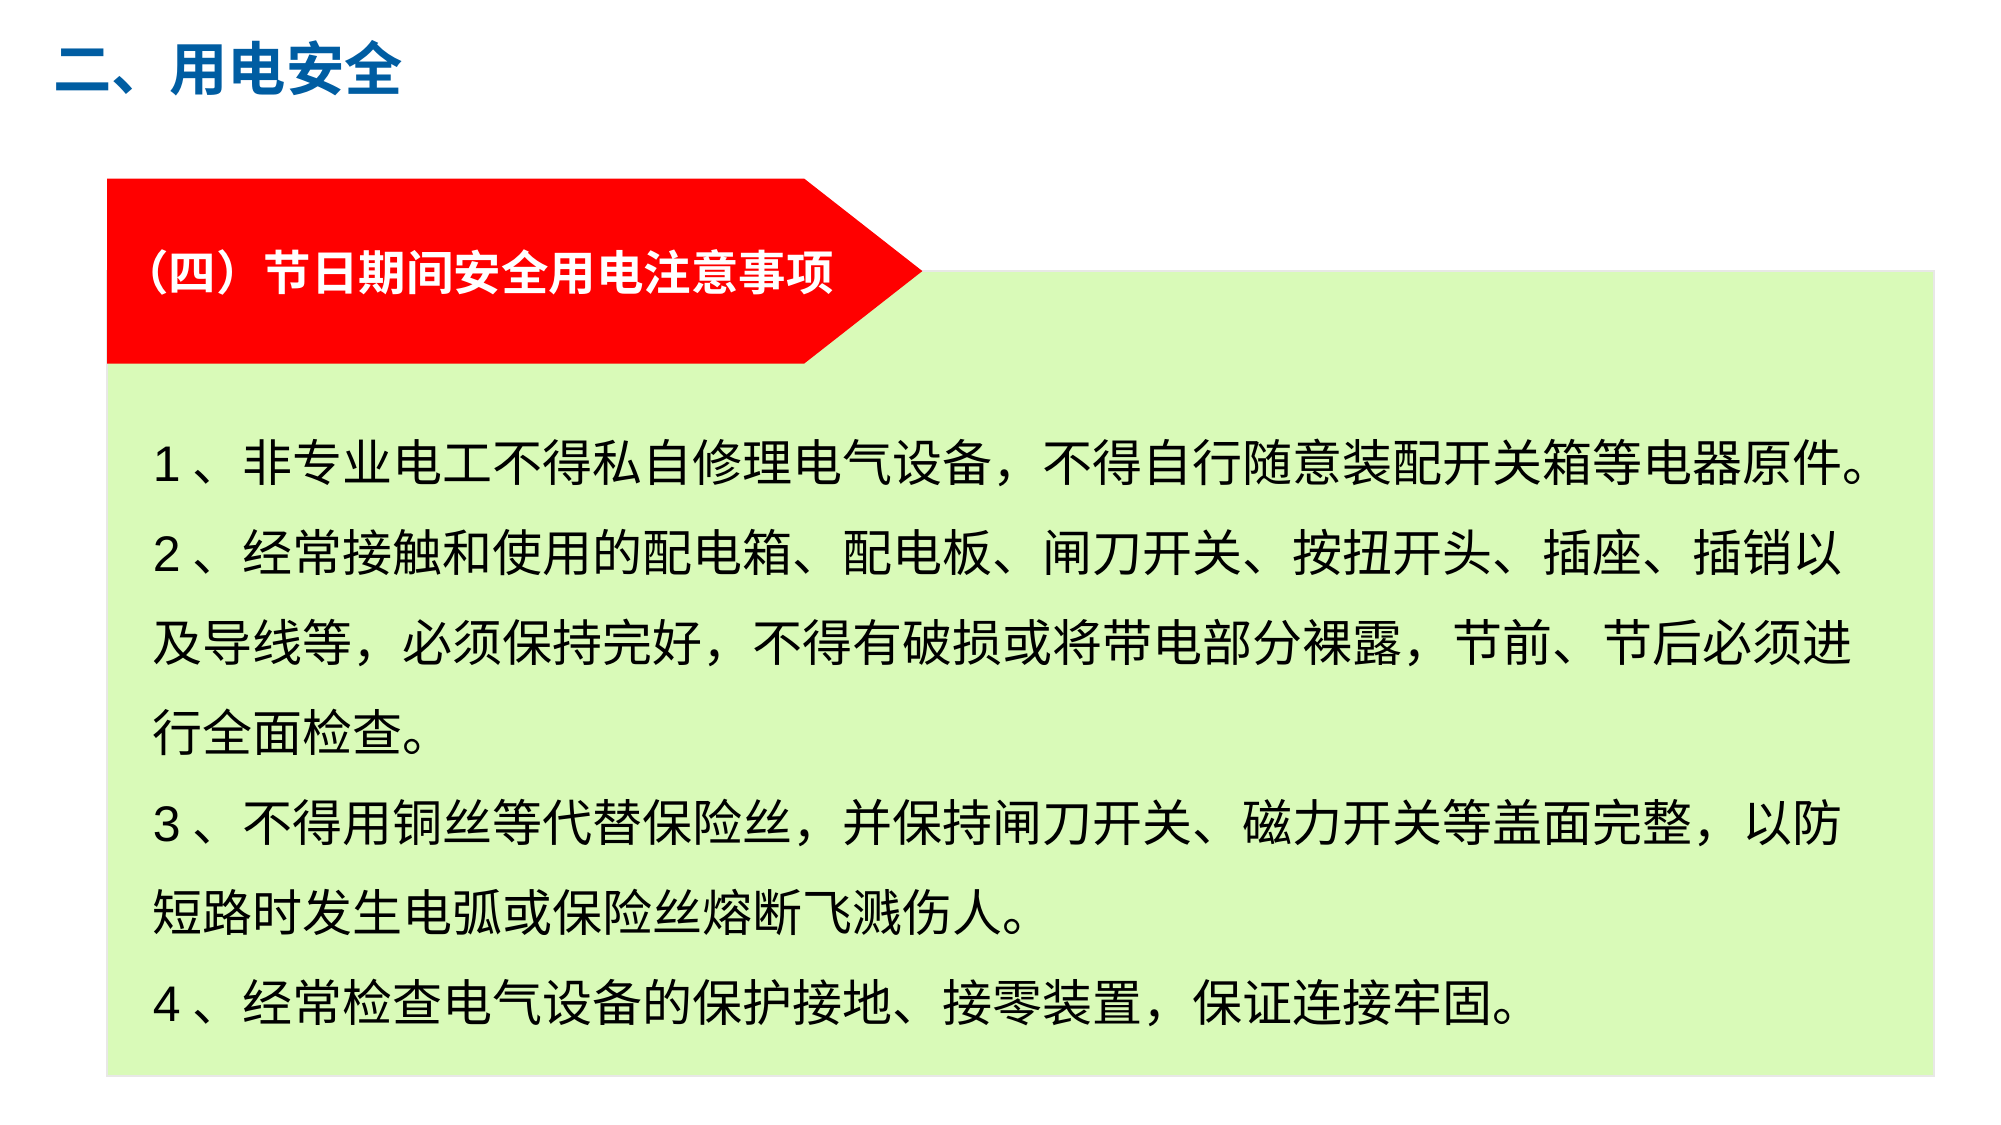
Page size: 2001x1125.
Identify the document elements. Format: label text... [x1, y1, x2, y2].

text_box [106, 270, 1935, 1077]
text_box （四）节日期间安全用电注意事项 [107, 178, 923, 364]
text_box 二、用电安全 [38, 25, 737, 110]
text_box 1、非专业电工不得私自修理电气设备，不得自行随意装配开关箱等电器原件。 2、经常接触和使用的配电箱、配电板、闸刀开关、按扭开头、插座、插销以及导线等，必须保持完好，不得有破损或将带电部分裸露，节前、节后必须进行全面检查。 3、不得用铜丝等代替保险丝，并保持闸刀开关、磁力开关等盖面完整，以防短路时发生电弧或保险丝熔断飞溅伤人。 4、经常检查电气设备的保护接地、接零装置，保证连接牢固。 [138, 394, 1903, 1039]
